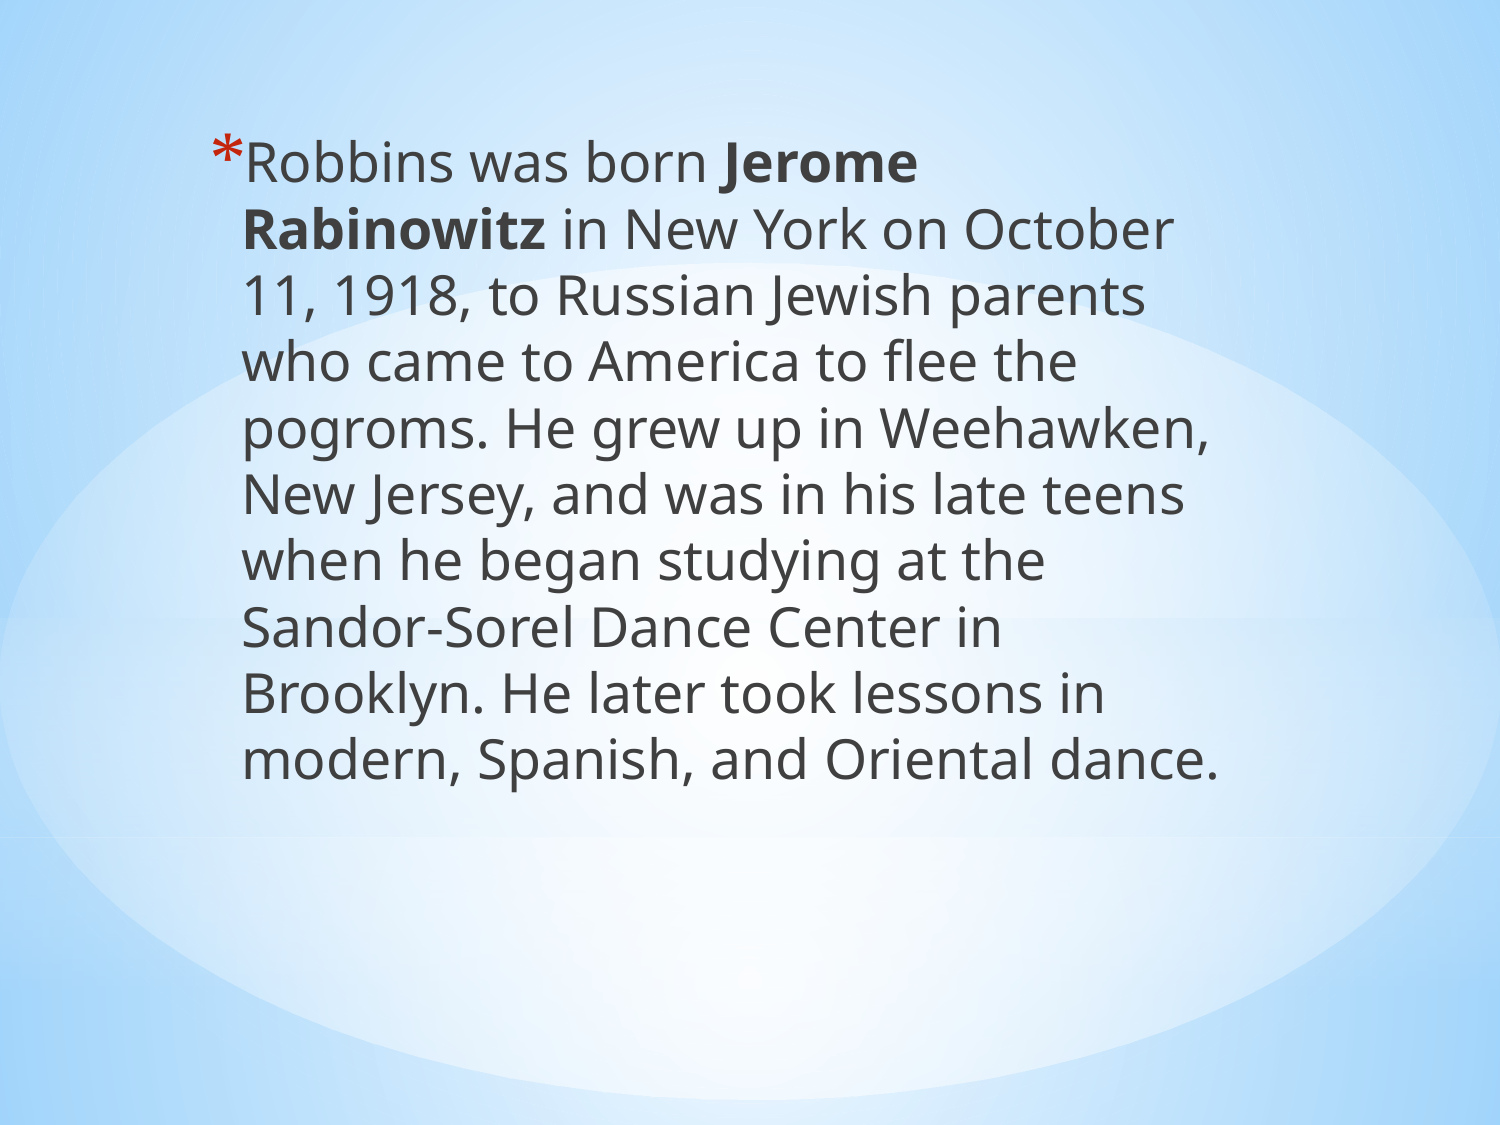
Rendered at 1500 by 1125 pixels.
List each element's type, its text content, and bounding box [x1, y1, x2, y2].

list Robbins was born Jerome Rabinowitz in New York on October 11, 1918, to Russian Jewish parents who came to America to flee the pogroms. He grew up in Weehawken, New Jersey, and was in his late teens when he began studying at the Sandor-Sorel Dance Center in Brooklyn. He later took lessons in modern, Spanish, and Oriental dance. [187, 120, 1238, 823]
